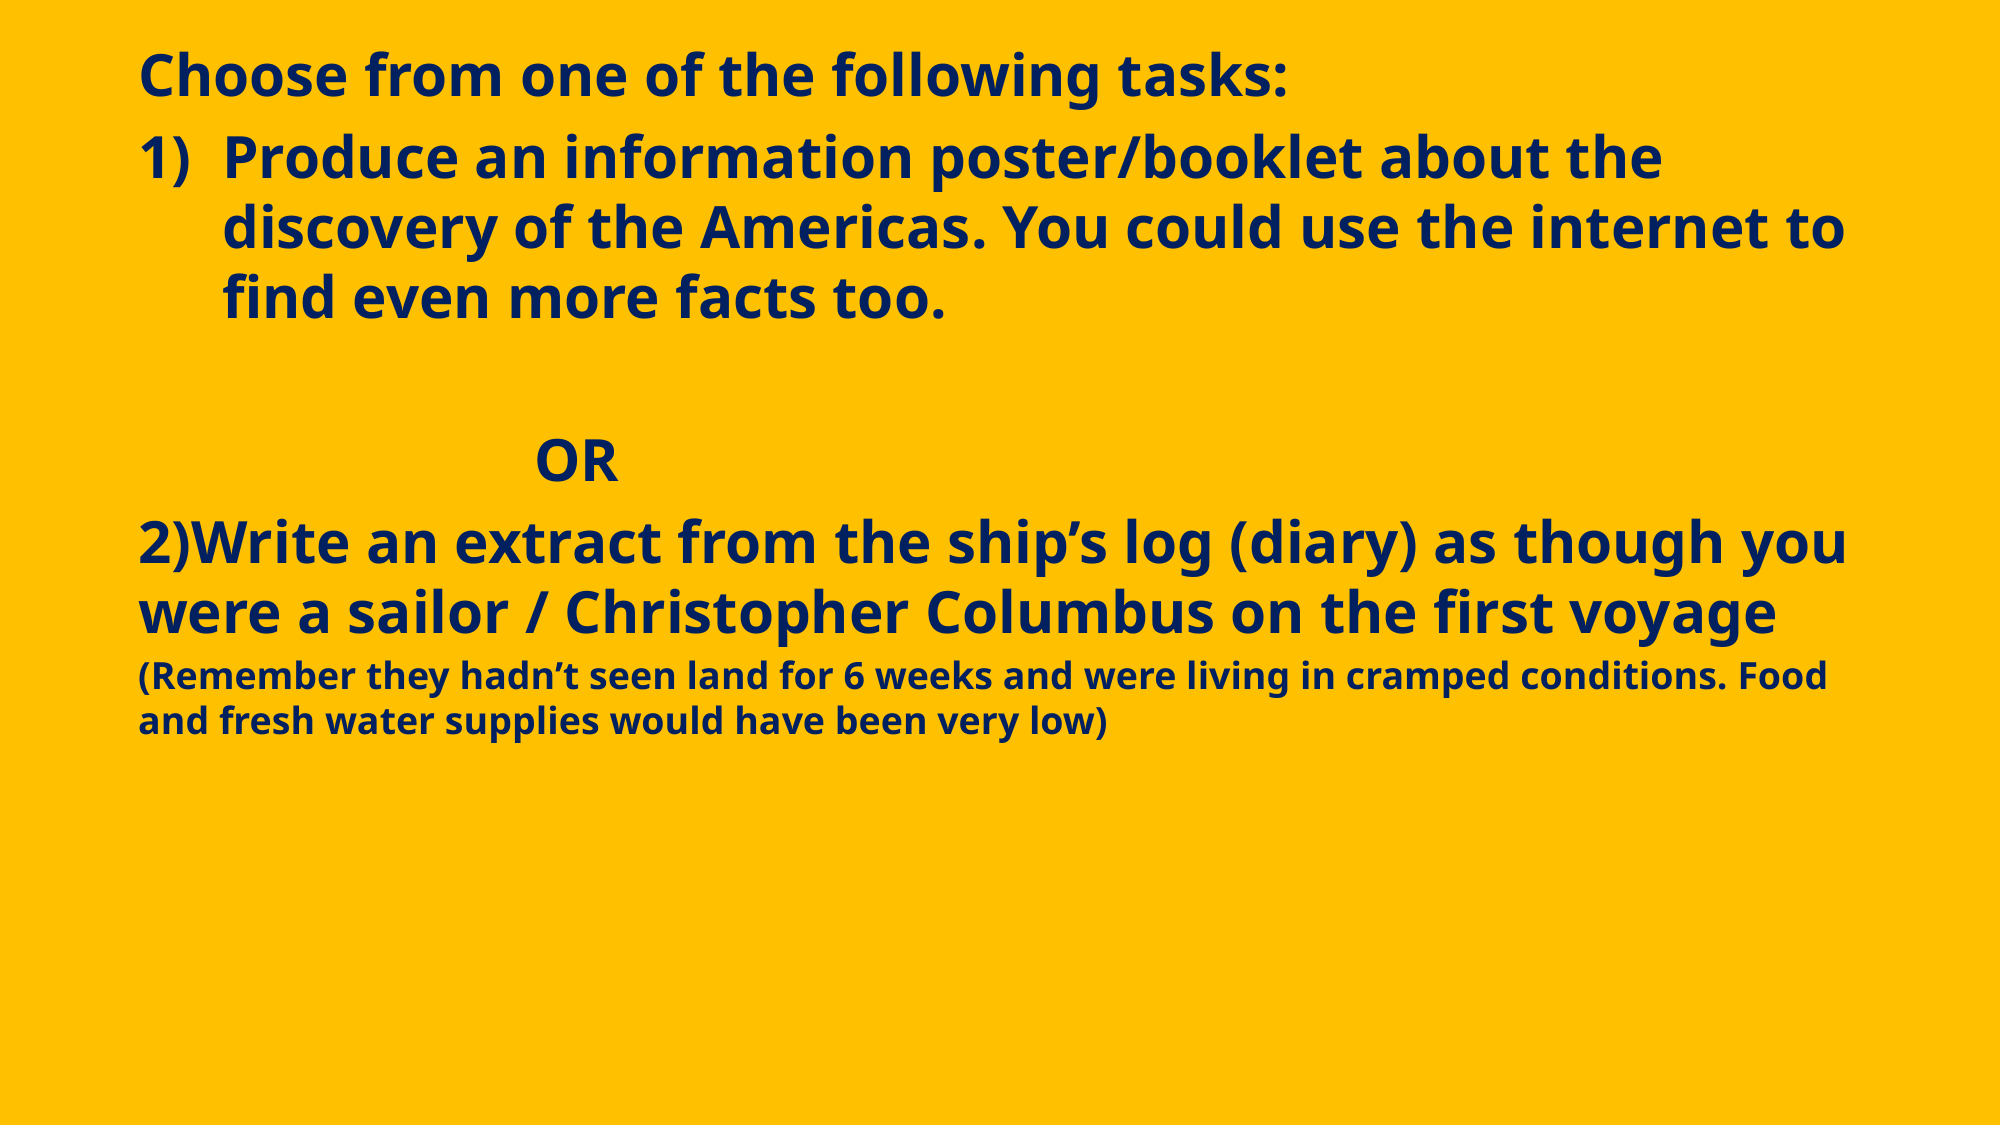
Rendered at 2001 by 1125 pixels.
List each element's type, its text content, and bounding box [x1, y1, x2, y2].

text_box Choose from one of the following tasks: Produce an information poster/booklet about the discovery of the Americas. You could use the internet to find even more facts too. OR 2)Write an extract from the ship’s log (diary) as though you were a sailor / Christopher Columbus on the first voyage (Remember they hadn’t seen land for 6 weeks and were living in cramped conditions. Food and fresh water supplies would have been very low) [123, 30, 1904, 910]
